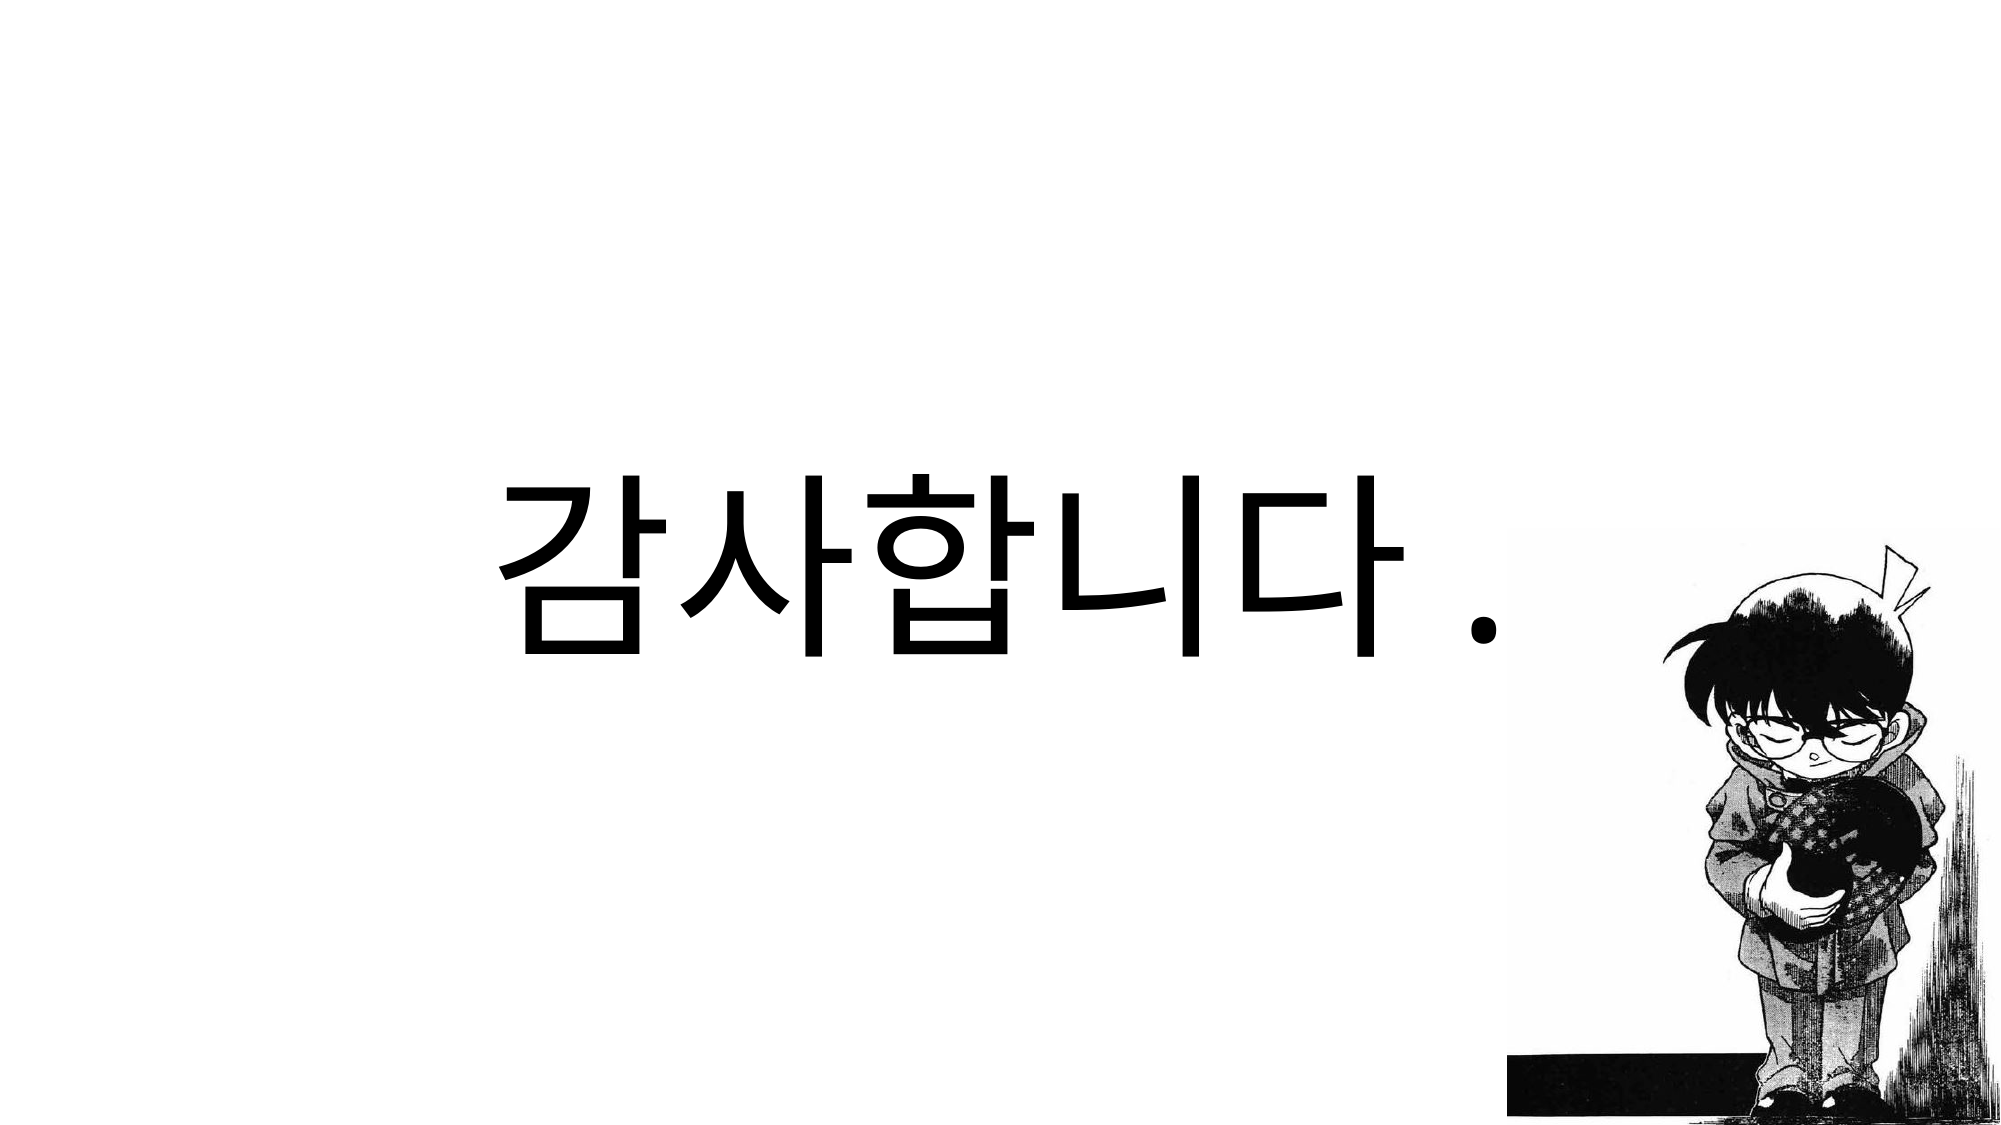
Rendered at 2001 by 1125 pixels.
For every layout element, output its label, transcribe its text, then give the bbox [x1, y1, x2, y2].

text_box 감사합니다. [438, 433, 1562, 689]
picture [1507, 528, 2000, 1125]
